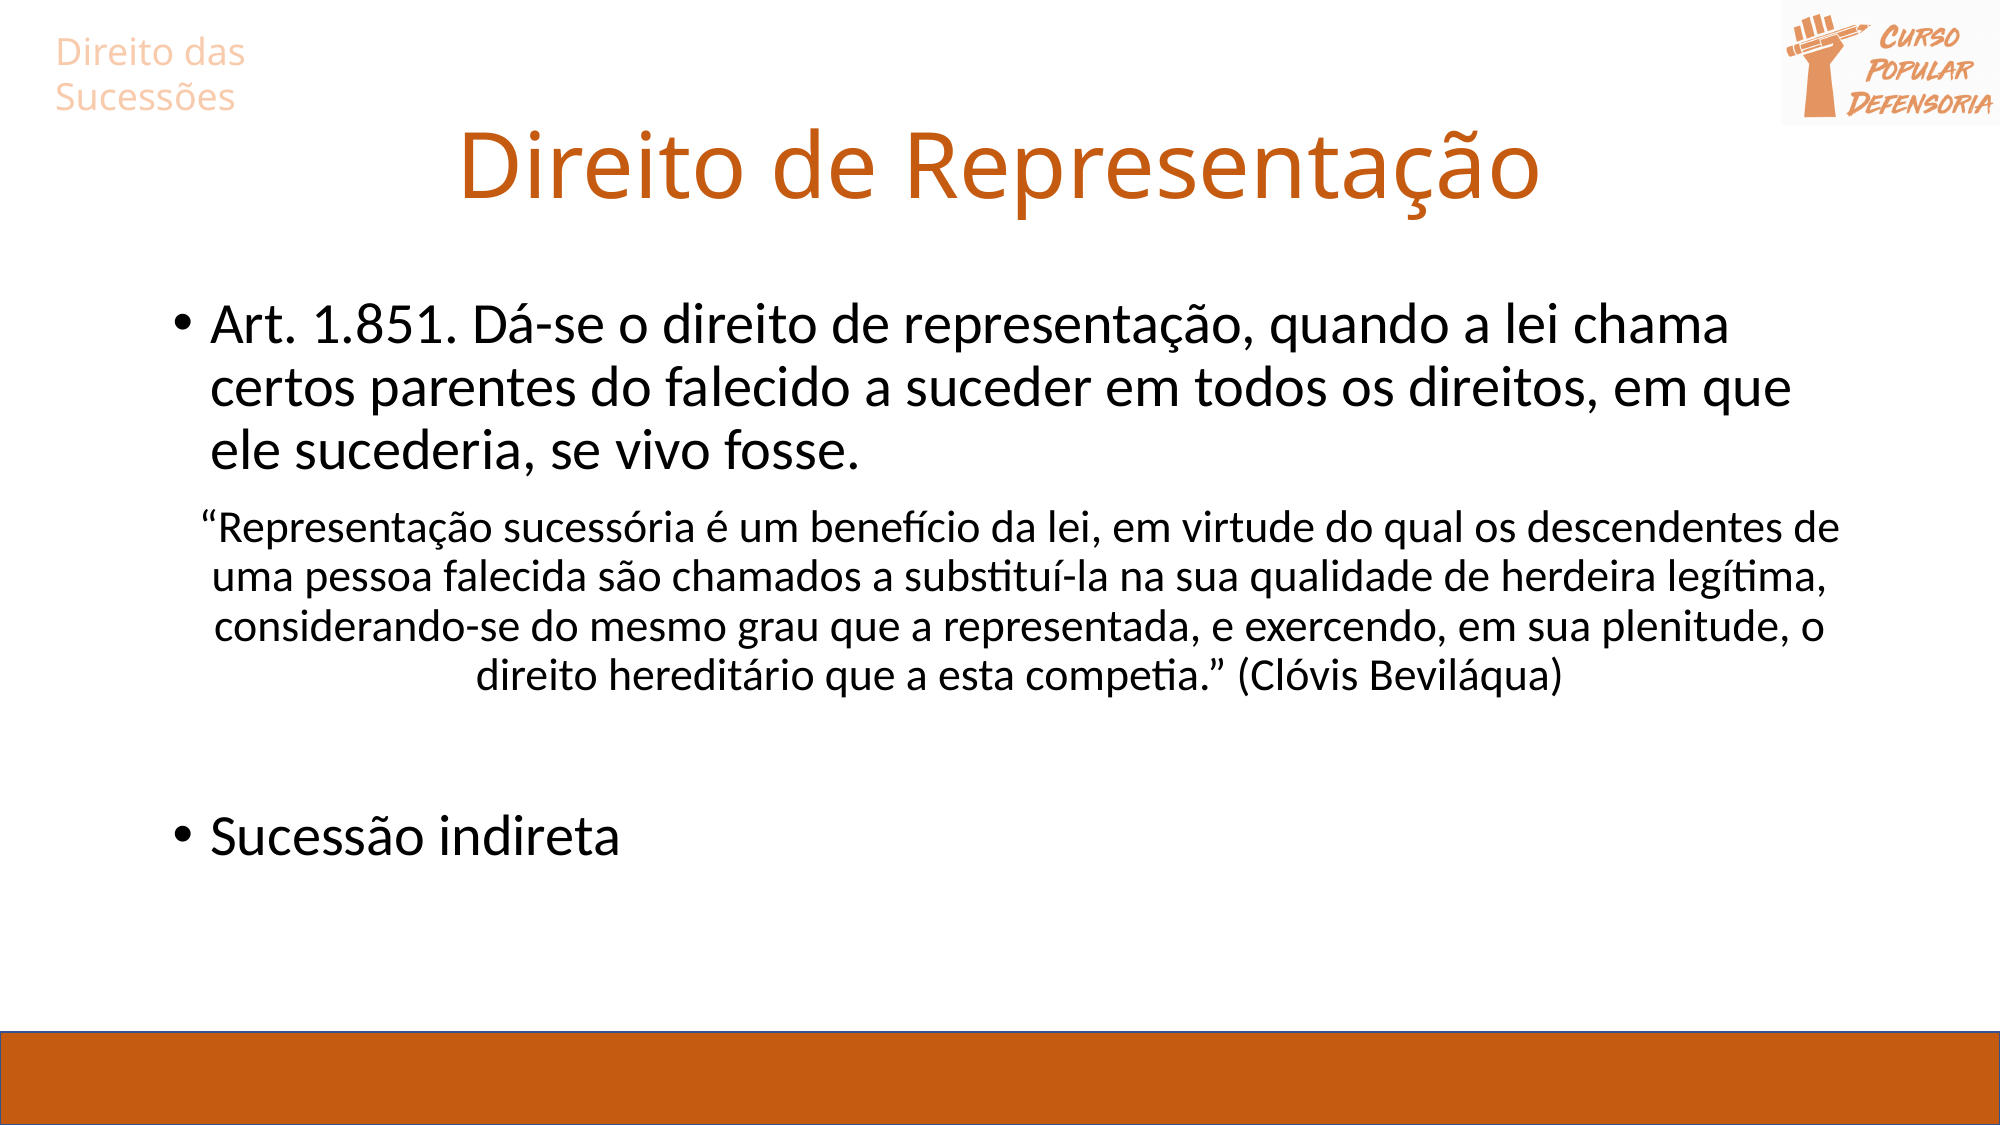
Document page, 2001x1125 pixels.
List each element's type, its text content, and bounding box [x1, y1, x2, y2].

picture [1781, 0, 2000, 126]
text_box [0, 1031, 2000, 1125]
text_box Direito das Sucessões [40, 20, 380, 126]
title Direito de Representação [137, 59, 1863, 278]
list Art. 1.851. Dá-se o direito de representação, quando a lei chama certos parentes do falecido a suceder em todos os direitos, em que ele sucederia, se vivo fosse. “Representação sucessória é um benefício da lei, em virtude do qual os descendentes de uma pessoa falecida são chamados a substituí-la na sua qualidade de herdeira legítima, considerando-se do mesmo grau que a representada, e exercendo, em sua plenitude, o direito hereditário que a esta competia.” (Clóvis Beviláqua) Sucessão indireta [157, 286, 1883, 1000]
